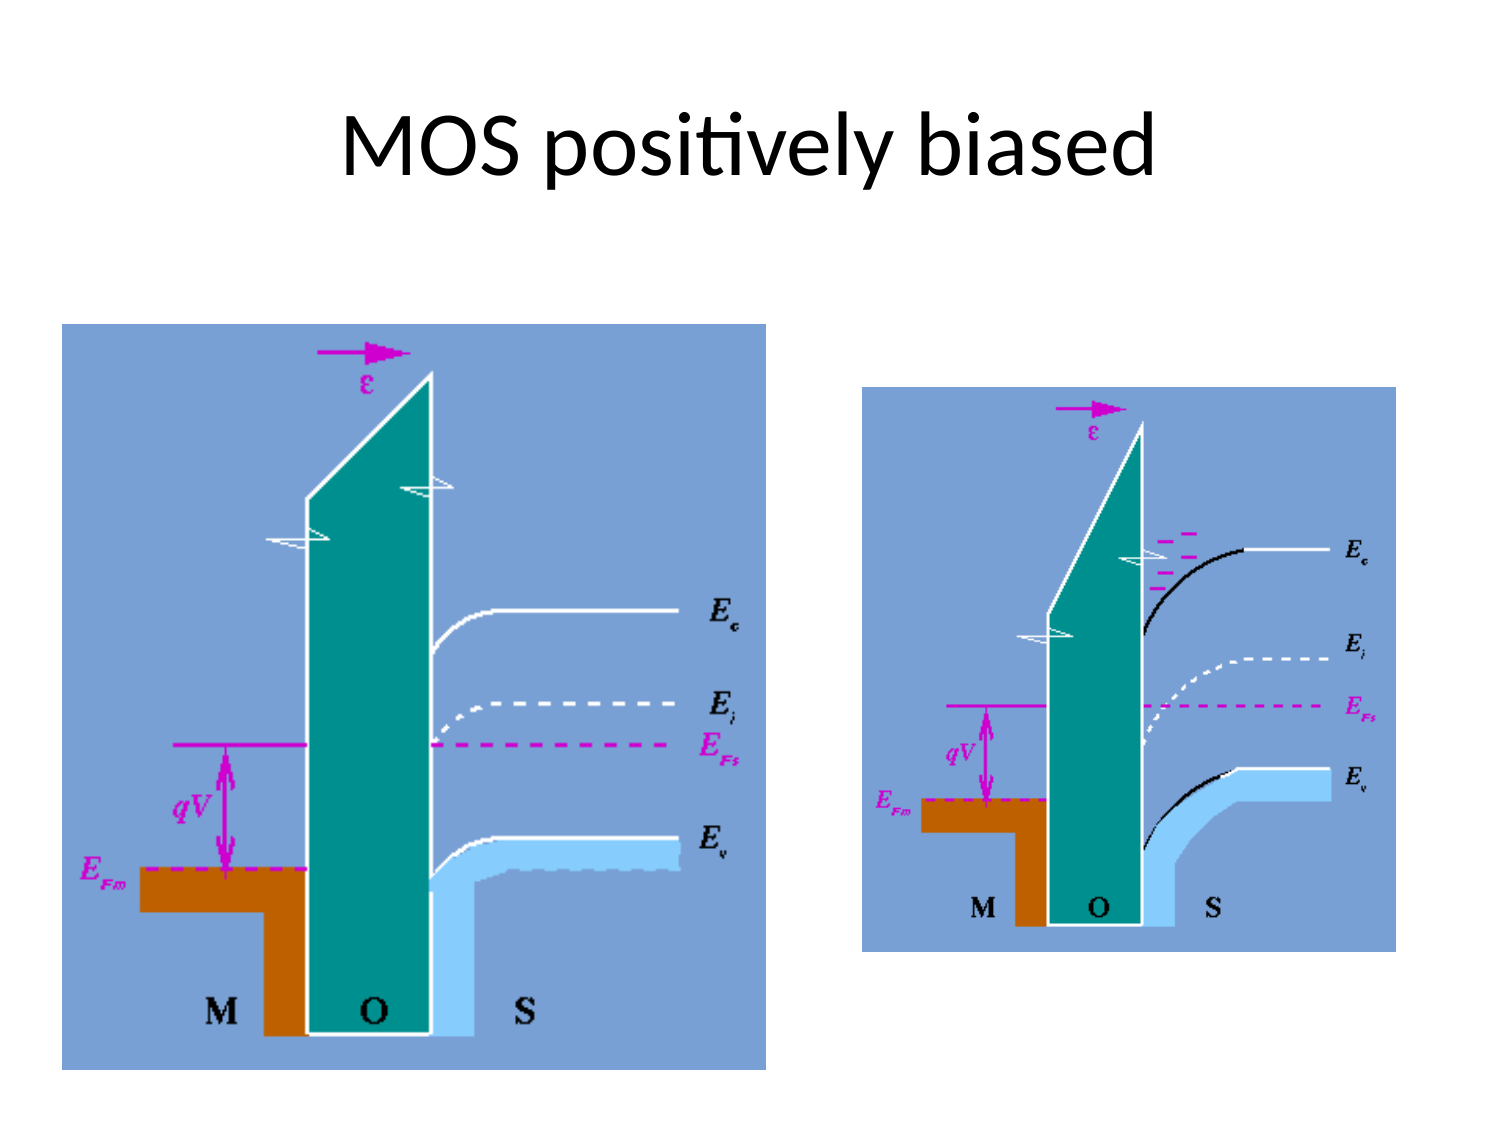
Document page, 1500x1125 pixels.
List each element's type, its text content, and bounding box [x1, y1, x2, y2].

picture [62, 324, 766, 1070]
picture [862, 387, 1396, 952]
title MOS positively biased [75, 45, 1425, 233]
